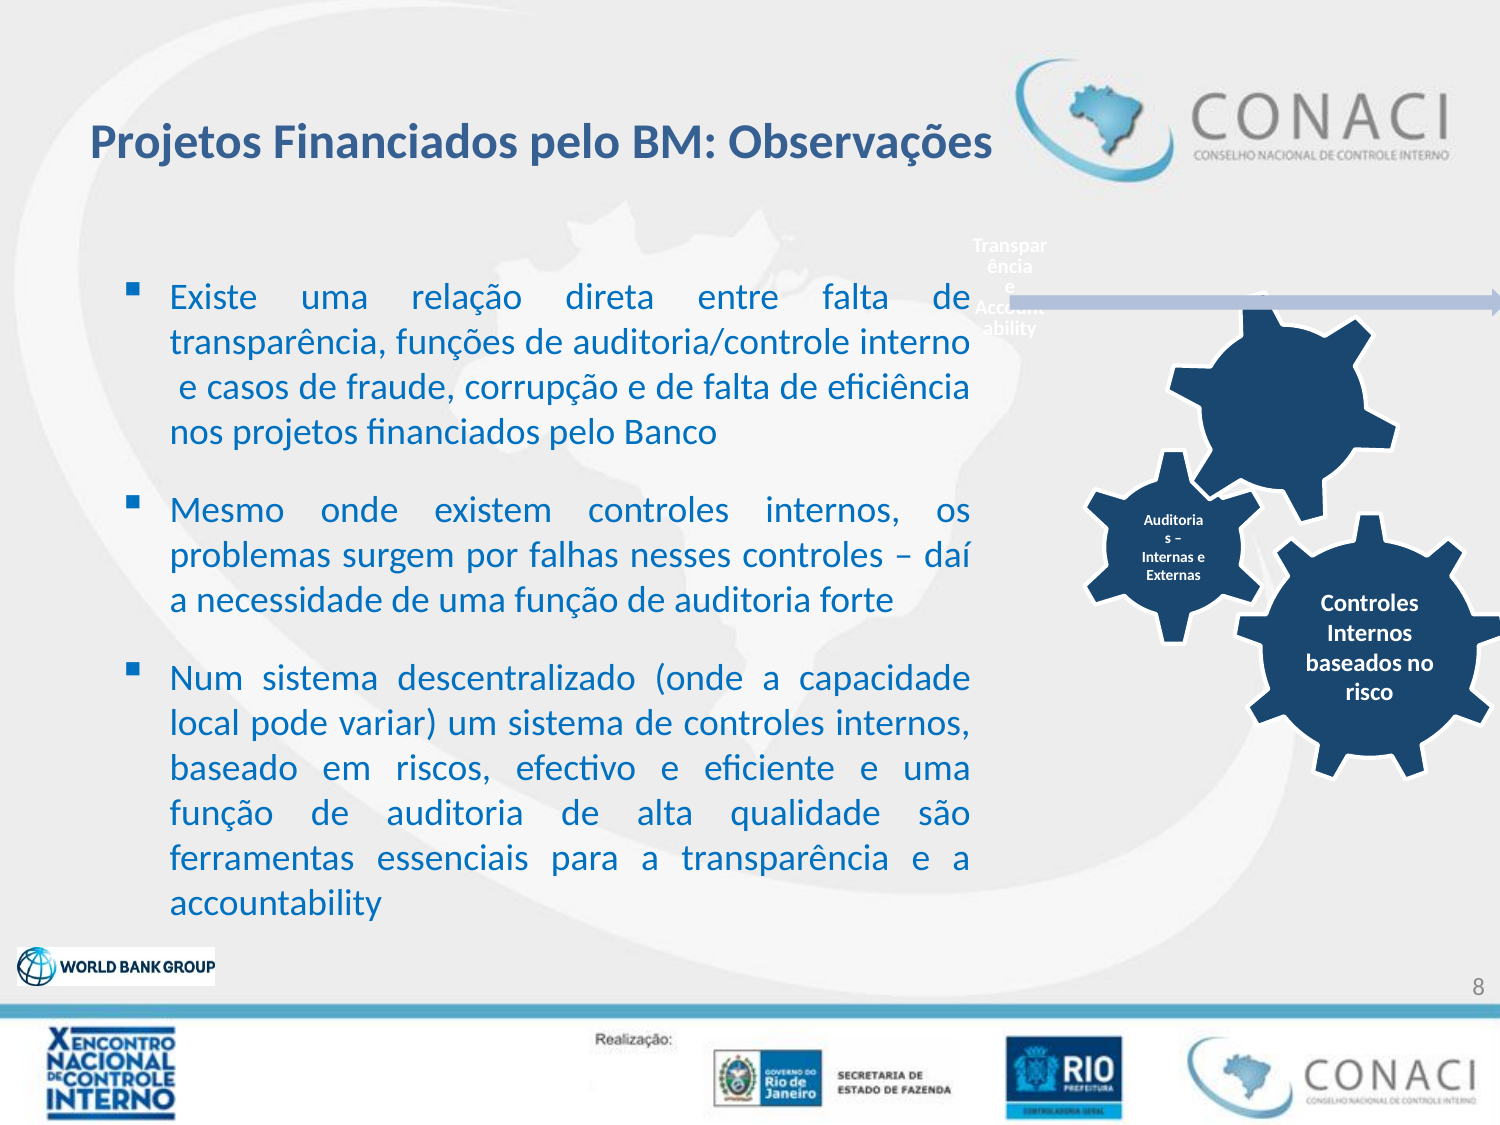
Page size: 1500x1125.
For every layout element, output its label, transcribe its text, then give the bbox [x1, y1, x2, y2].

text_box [1009, 288, 1500, 833]
slide_number 8 [1149, 955, 1500, 1016]
text_box Existe uma relação direta entre falta de transparência, funções de auditoria/controle interno e casos de fraude, corrupção e de falta de eficiência nos projetos financiados pelo Banco Mesmo onde existem controles internos, os problemas surgem por falhas nesses controles – daí a necessidade de uma função de auditoria forte Num sistema descentralizado (onde a capacidade local pode variar) um sistema de controles internos, baseado em riscos, efectivo e eficiente e uma função de auditoria de alta qualidade são ferramentas essenciais para a transparência e a accountability [76, 265, 987, 986]
title Projetos Financiados pelo BM: Observações [74, 44, 1426, 233]
picture [0, 0, 1500, 1125]
